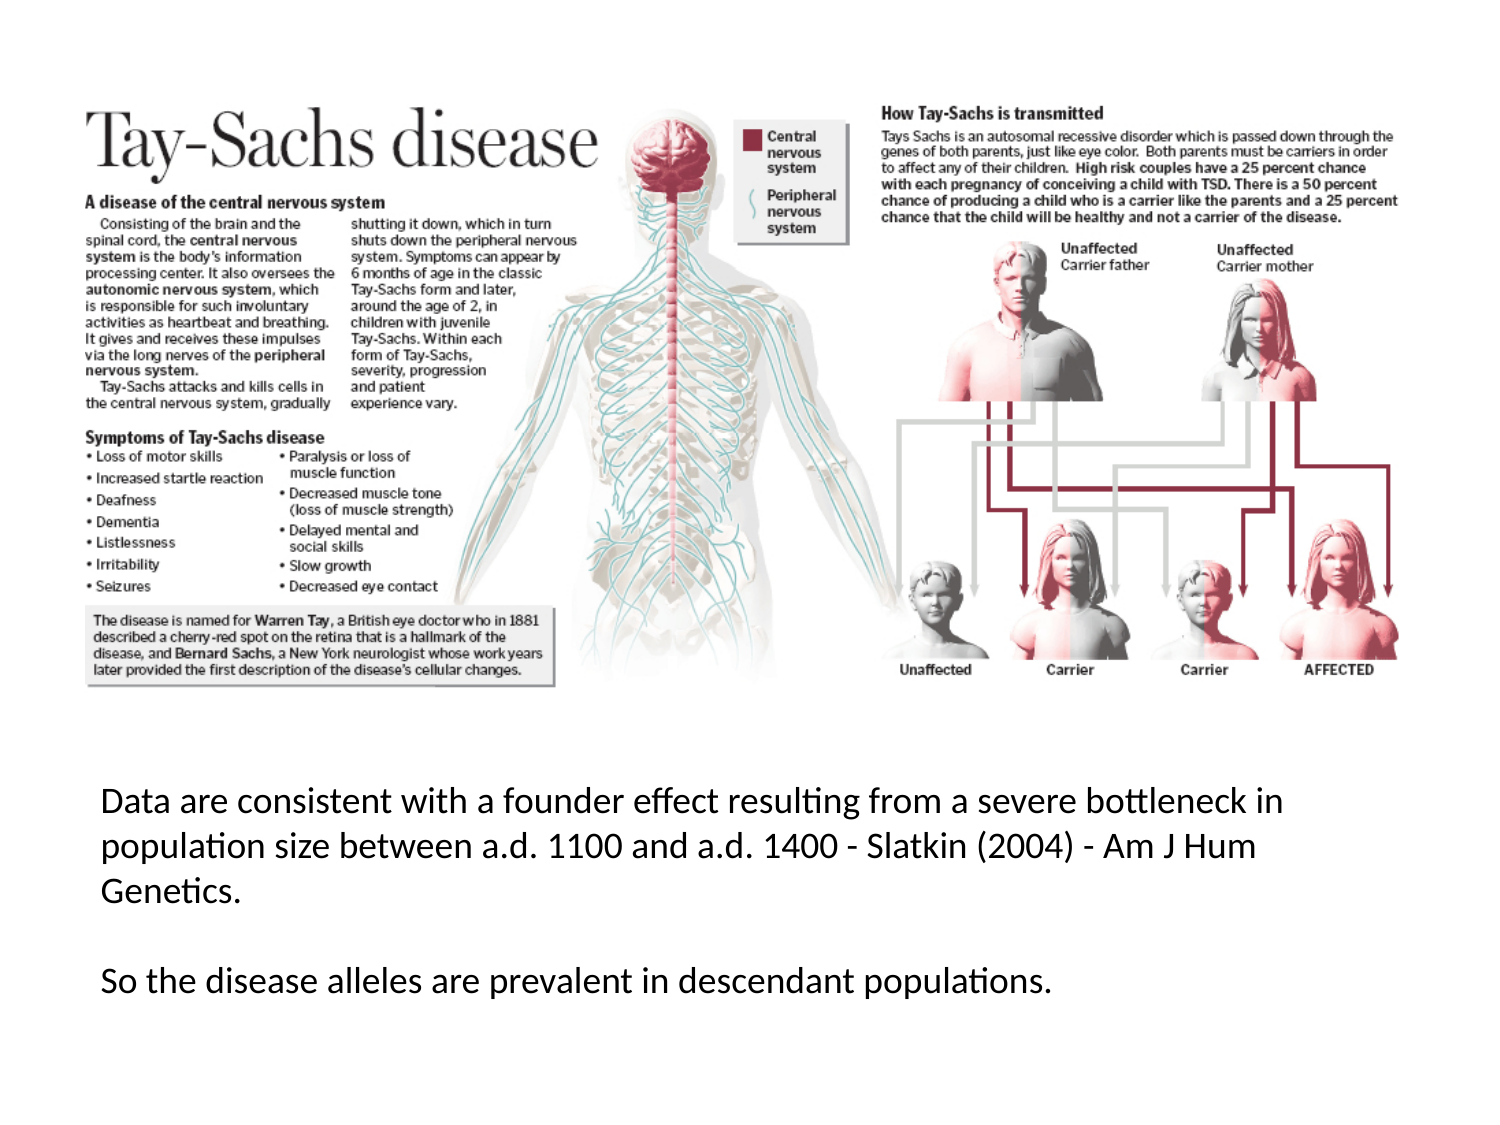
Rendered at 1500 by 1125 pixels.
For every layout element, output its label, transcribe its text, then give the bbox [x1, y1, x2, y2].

picture [85, 101, 1411, 764]
text_box Data are consistent with a founder effect resulting from a severe bottleneck in population size between a.d. 1100 and a.d. 1400 - Slatkin (2004) - Am J Hum Genetics. So the disease alleles are prevalent in descendant populations. [85, 771, 1341, 1009]
